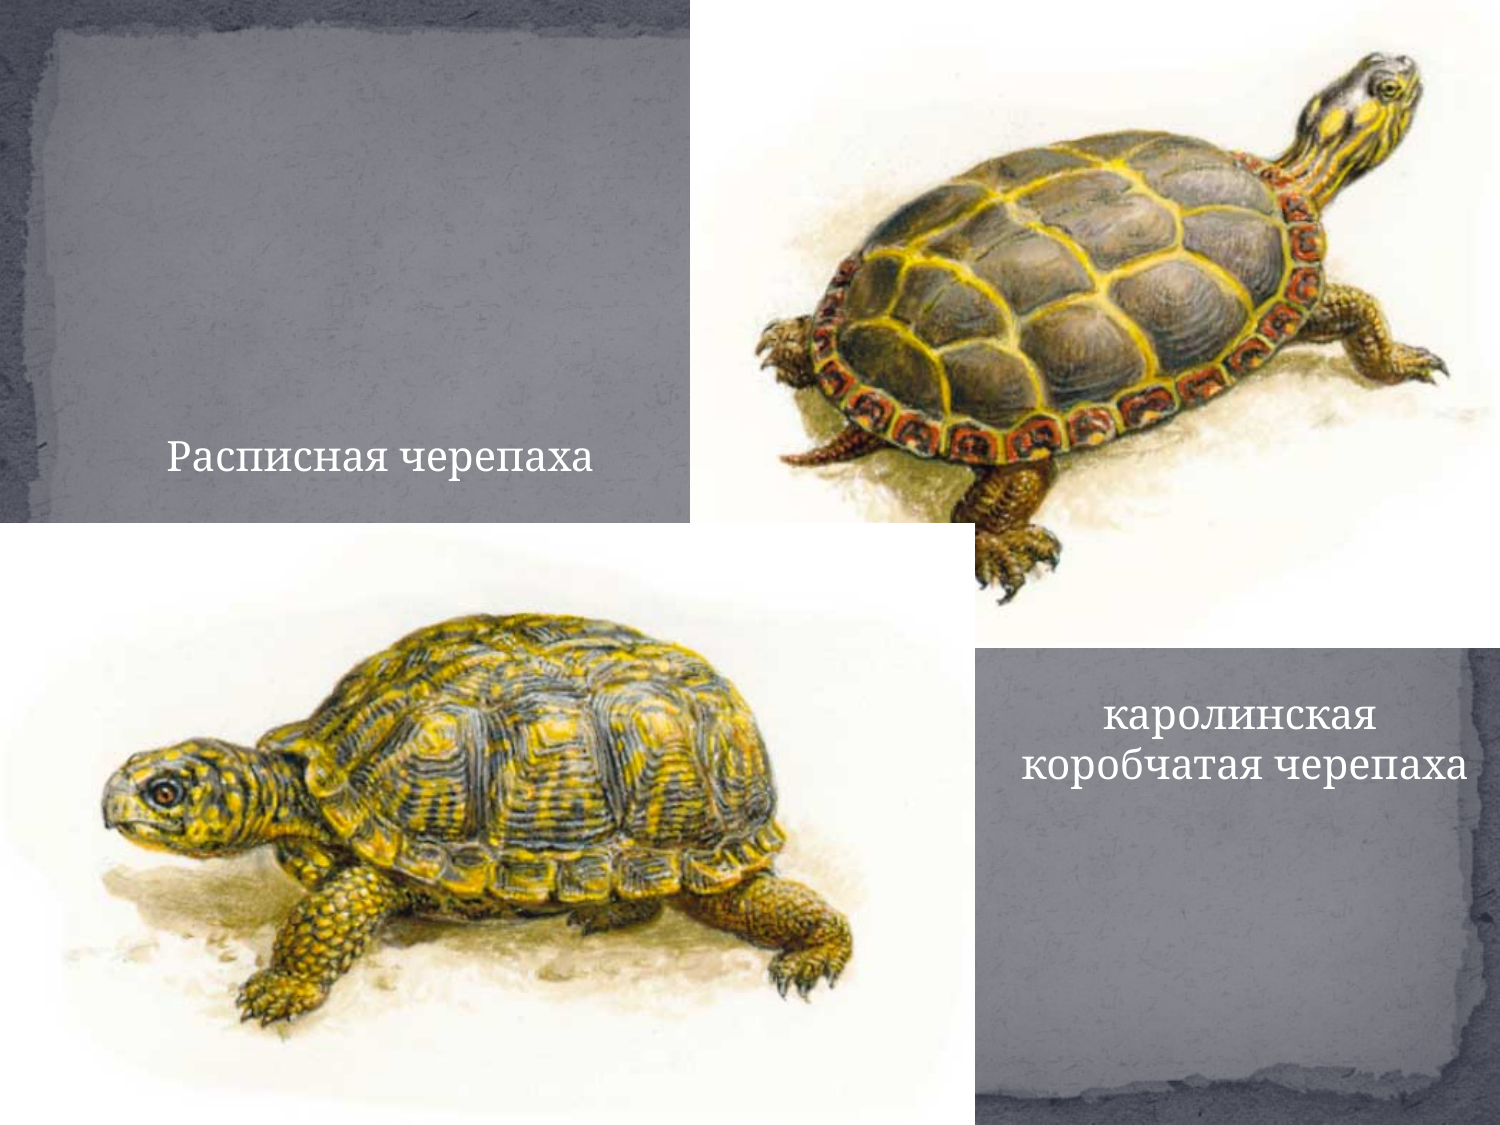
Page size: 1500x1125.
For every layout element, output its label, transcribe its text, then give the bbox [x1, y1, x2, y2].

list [1, 525, 974, 1124]
picture [690, 0, 1500, 648]
text_box каролинская коробчатая черепаха [1006, 680, 1484, 796]
text_box Расписная черепаха [151, 422, 610, 487]
